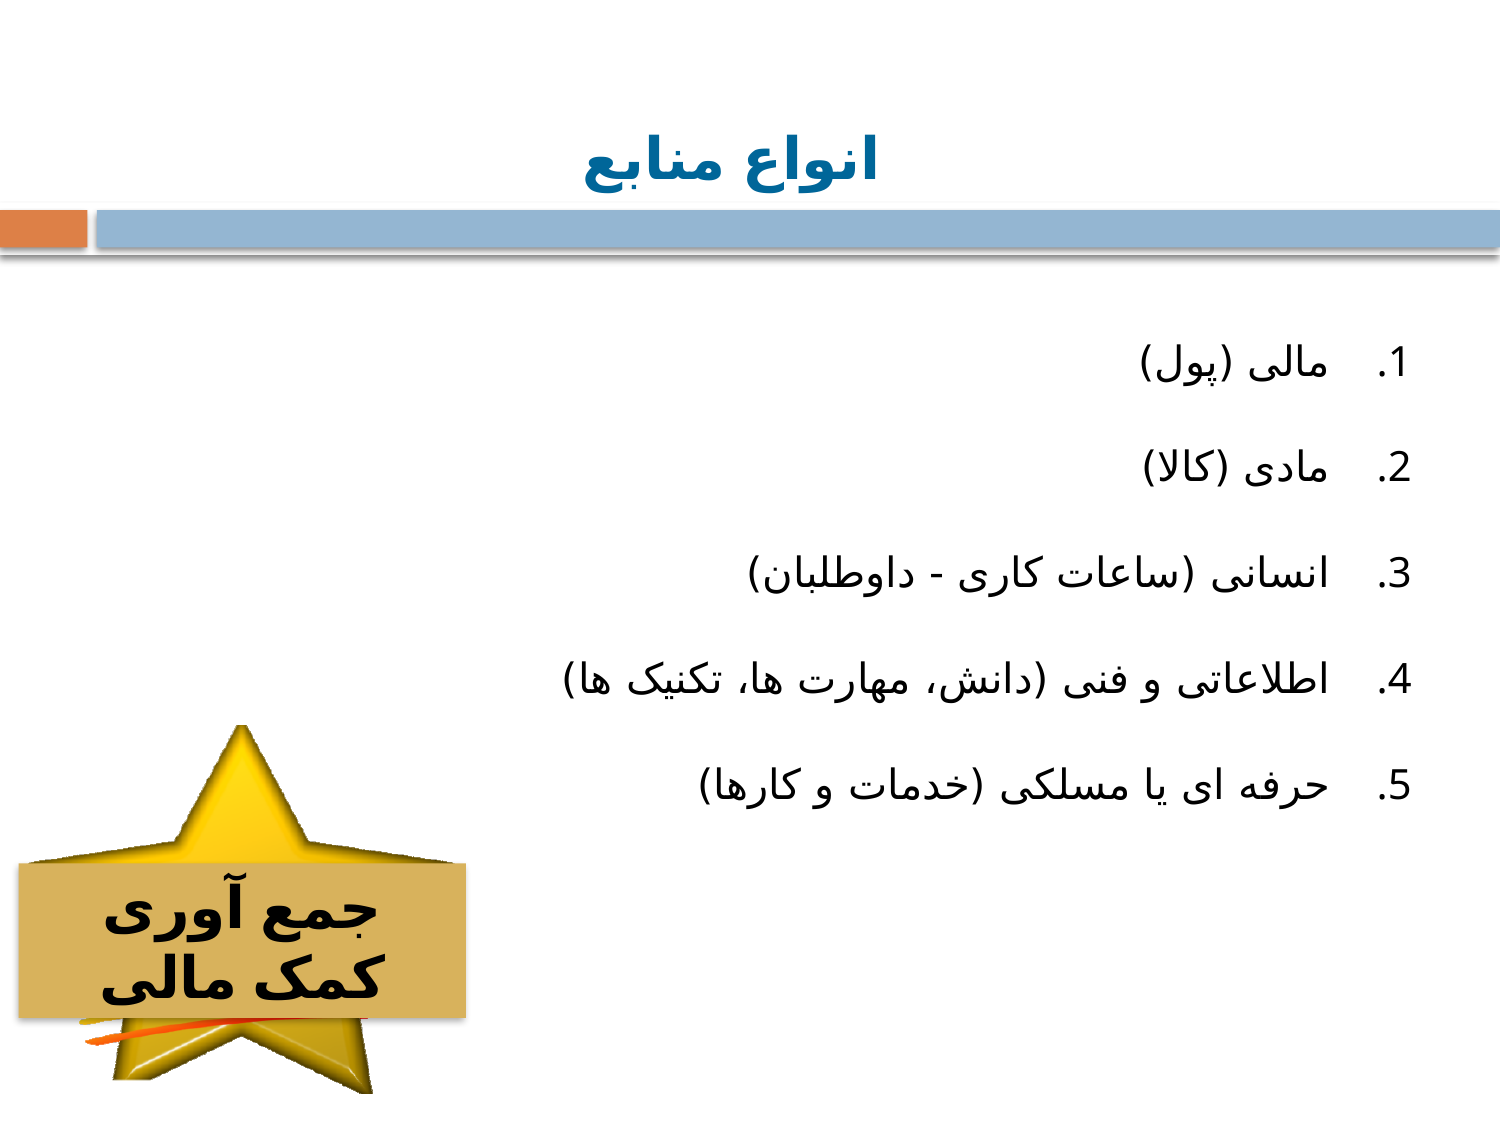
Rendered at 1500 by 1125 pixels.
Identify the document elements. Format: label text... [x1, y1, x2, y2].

text_box انواع منابع [84, 52, 1379, 270]
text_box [0, 712, 486, 1101]
text_box [81, 24, 1360, 265]
text_box مالی (پول) مادی (کالا) انسانی (ساعات کاری - داوطلبان) اطلاعاتی و فنی (دانش، مهارت‌ ها، تکنیک ‌ها) حرفه ‌ای یا مسلکی (خدمات و کارها) [537, 291, 1430, 878]
